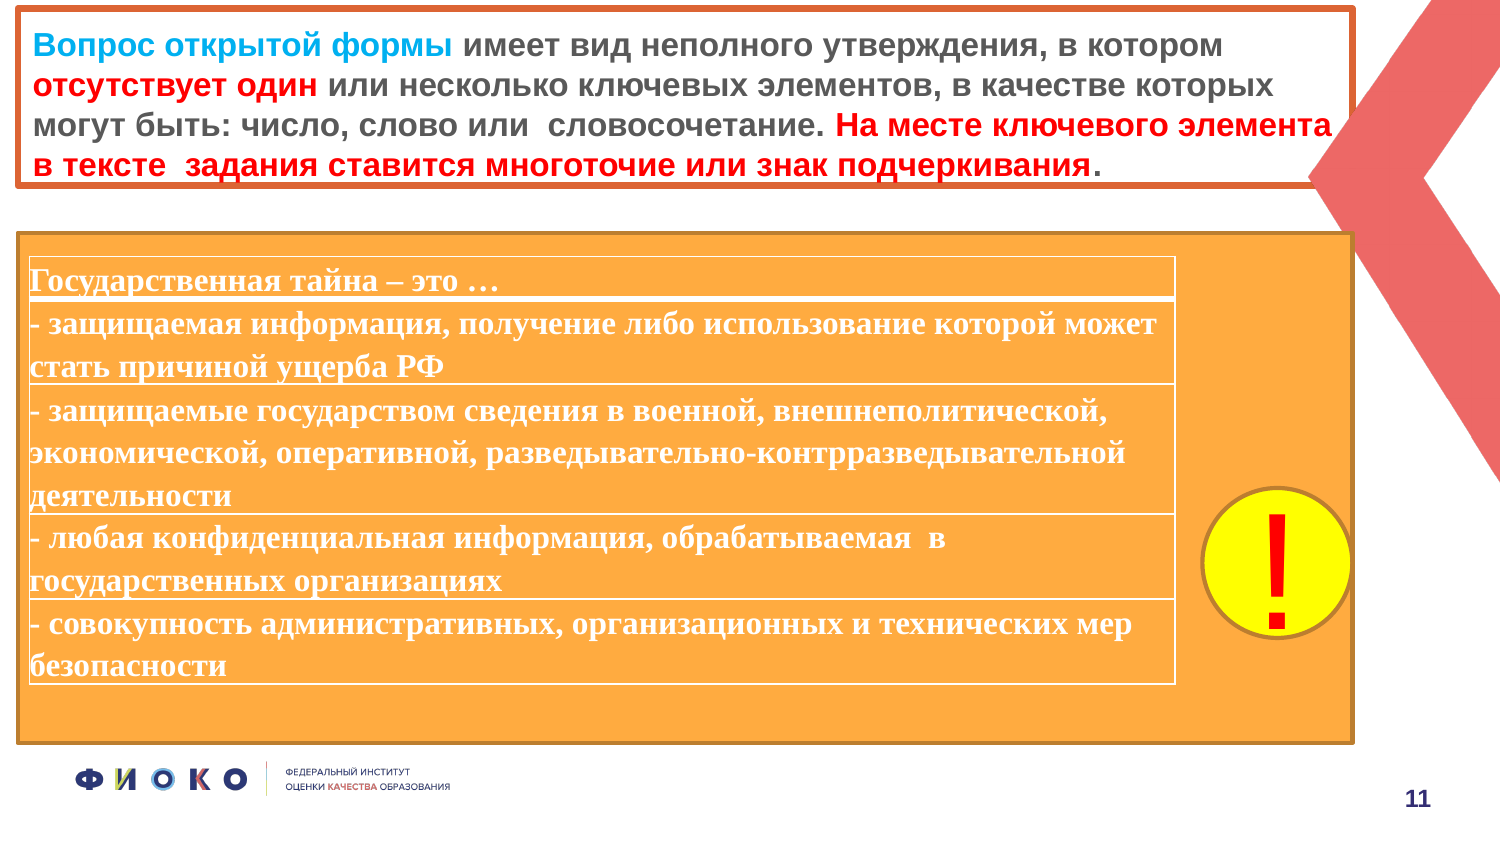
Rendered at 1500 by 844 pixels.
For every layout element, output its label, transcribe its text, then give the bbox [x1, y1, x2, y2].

subtitle Вопрос открытой формы имеет вид неполного утверждения, в котором отсутствует один или несколько ключевых элементов, в качестве которых могут быть: число, слово или словосочетание. На месте ключевого элемента в тексте задания ставится многоточие или знак подчеркивания. [17, 8, 1302, 186]
table_cell - совокупность административных, организационных и технических мер безопасности [30, 600, 1174, 683]
text_box [16, 231, 1355, 745]
table_cell - защищаемая информация, получение либо использование которой может стать причиной ущерба РФ [30, 302, 1174, 383]
table_header Государственная тайна – это … [30, 257, 1174, 296]
text_box ! [1200, 485, 1322, 641]
table_cell - любая конфиденциальная информация, обрабатываемая в государственных организациях [30, 515, 1174, 598]
picture [1307, 0, 1500, 617]
table_cell - защищаемые государством сведения в военной, внешнеполитической, экономической, оперативной, разведывательно-контрразведывательной деятельности [30, 385, 1174, 513]
picture [51, 742, 468, 813]
slide_number 11 [1389, 764, 1480, 830]
